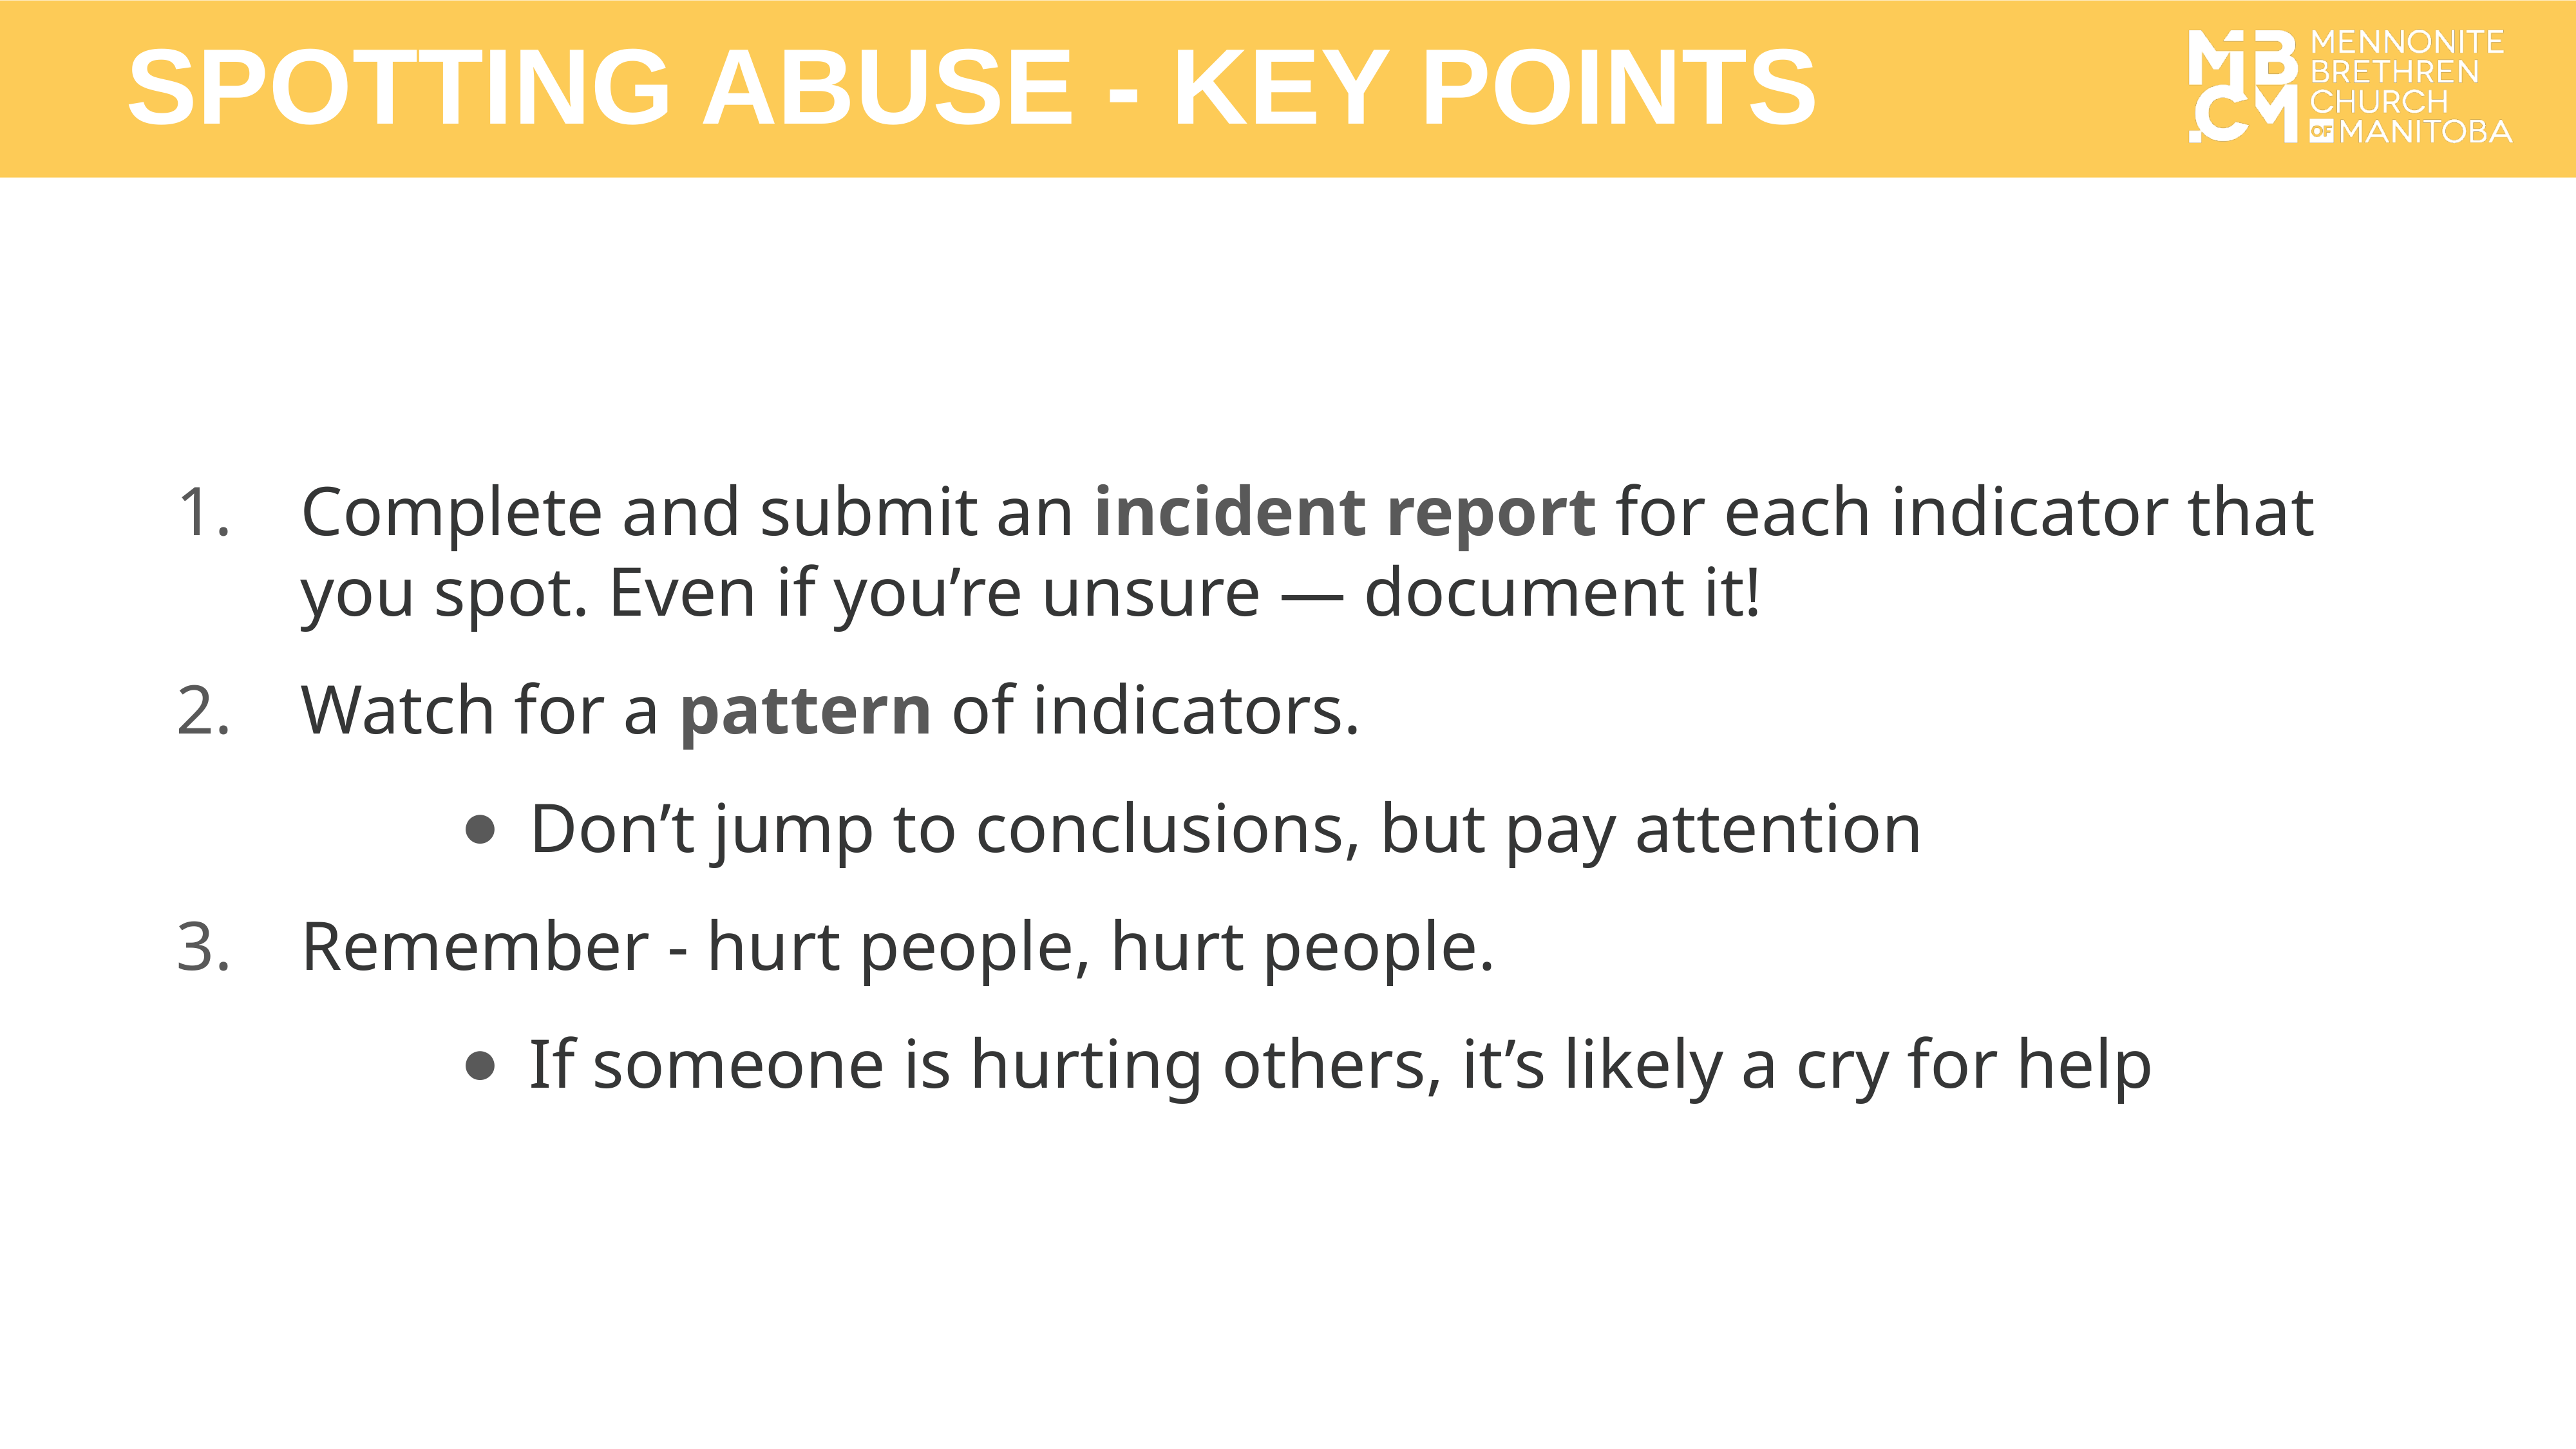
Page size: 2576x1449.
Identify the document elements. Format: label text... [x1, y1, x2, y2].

picture [2048, 0, 2576, 319]
title SPOTTING ABUSE - KEY POINTS [120, 48, 2340, 193]
list Complete and submit an incident report for each indicator that you spot. Even if you’re unsure — document it! Watch for a pattern of indicators. Don’t jump to conclusions, but pay attention Remember - hurt people, hurt people. If someone is hurting others, it’s likely a cry for help [169, 259, 2407, 1311]
